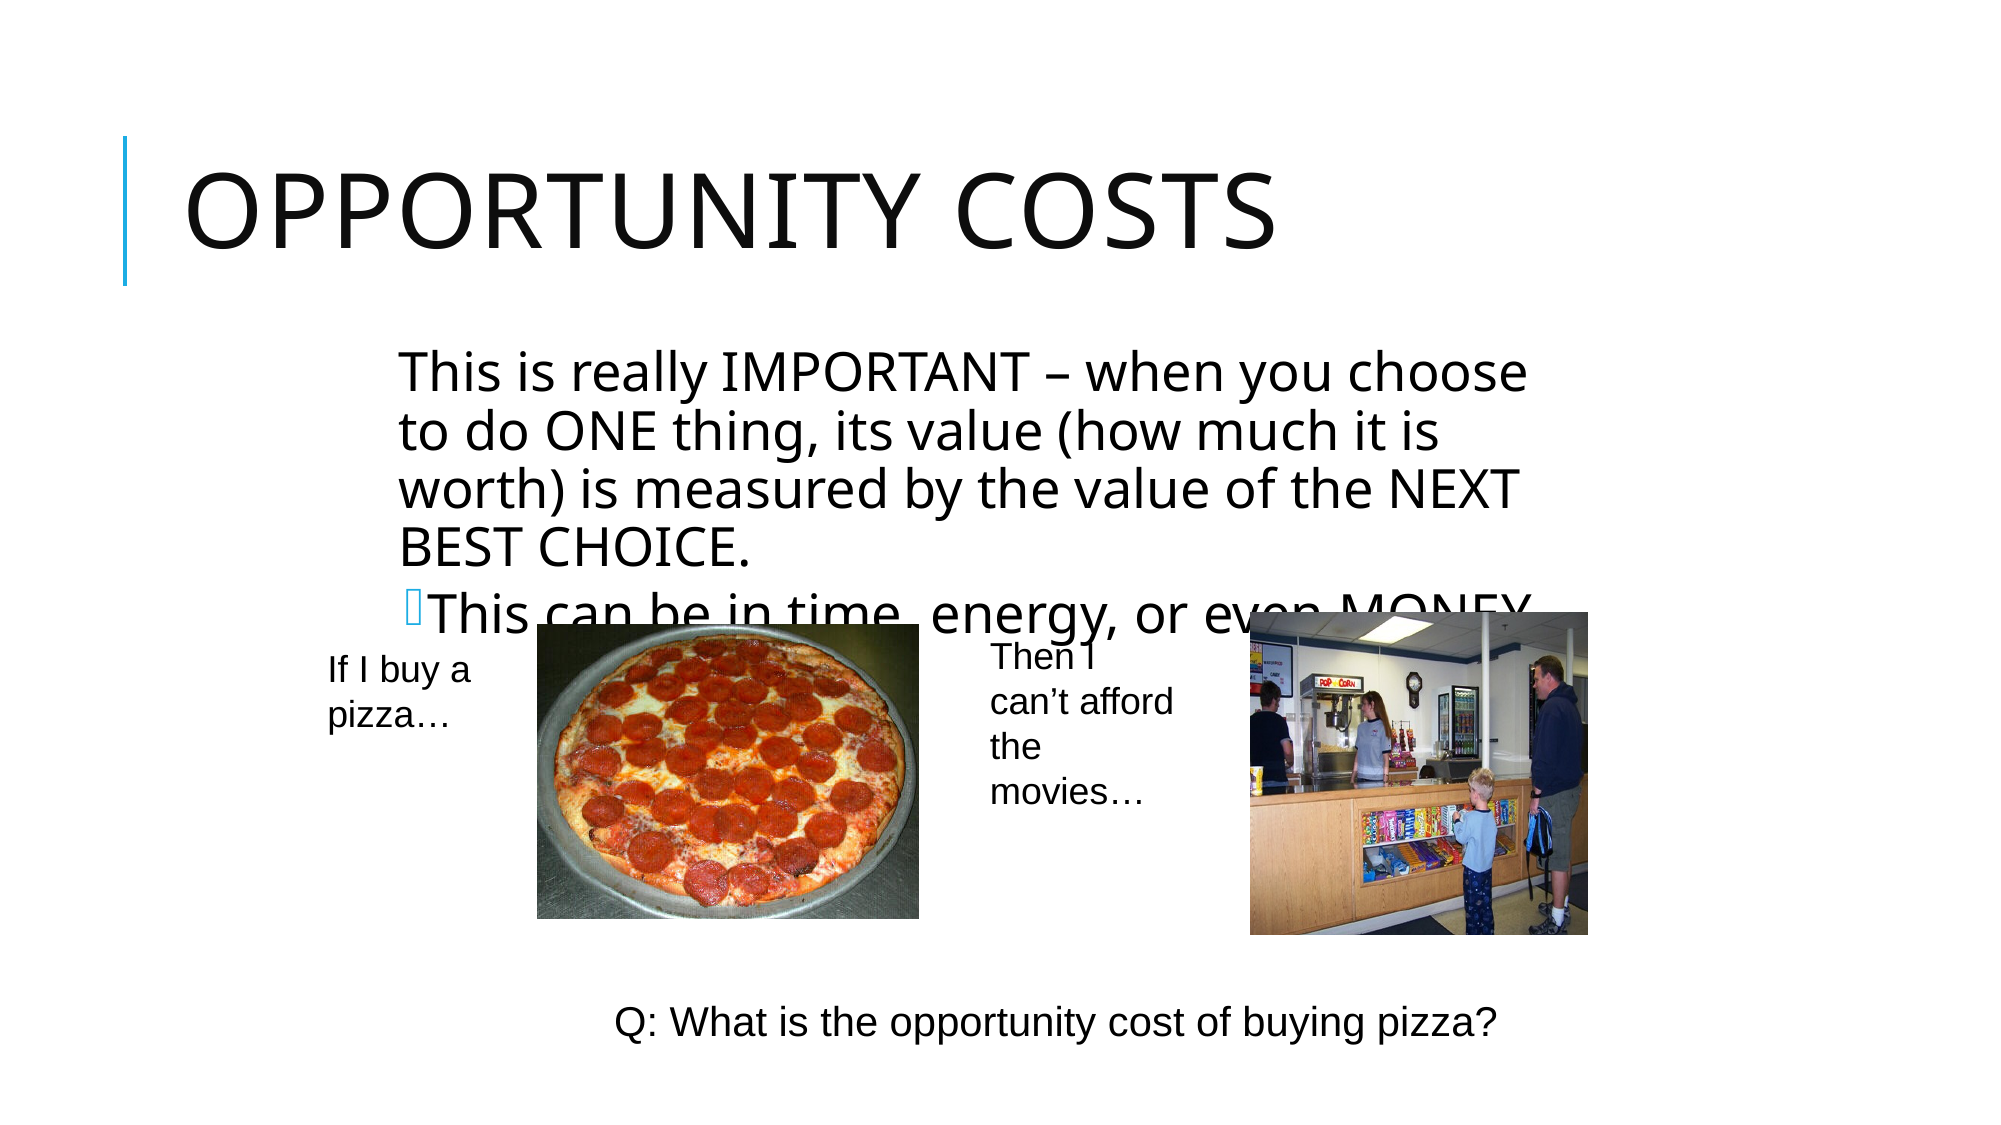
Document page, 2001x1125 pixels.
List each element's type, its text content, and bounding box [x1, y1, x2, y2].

picture [537, 624, 919, 919]
text_box If I buy a pizza… [312, 637, 500, 743]
picture [1249, 612, 1588, 935]
text_box Then I can’t afford the movies… [974, 624, 1200, 820]
list This is really IMPORTANT – when you choose to do ONE thing, its value (how much it is worth) is measured by the value of the NEXT BEST CHOICE. This can be in time, energy, or even MONEY [376, 337, 1572, 998]
text_box Q: What is the opportunity cost of buying pizza? [512, 987, 1600, 1053]
title Opportunity Costs [168, 96, 1763, 342]
